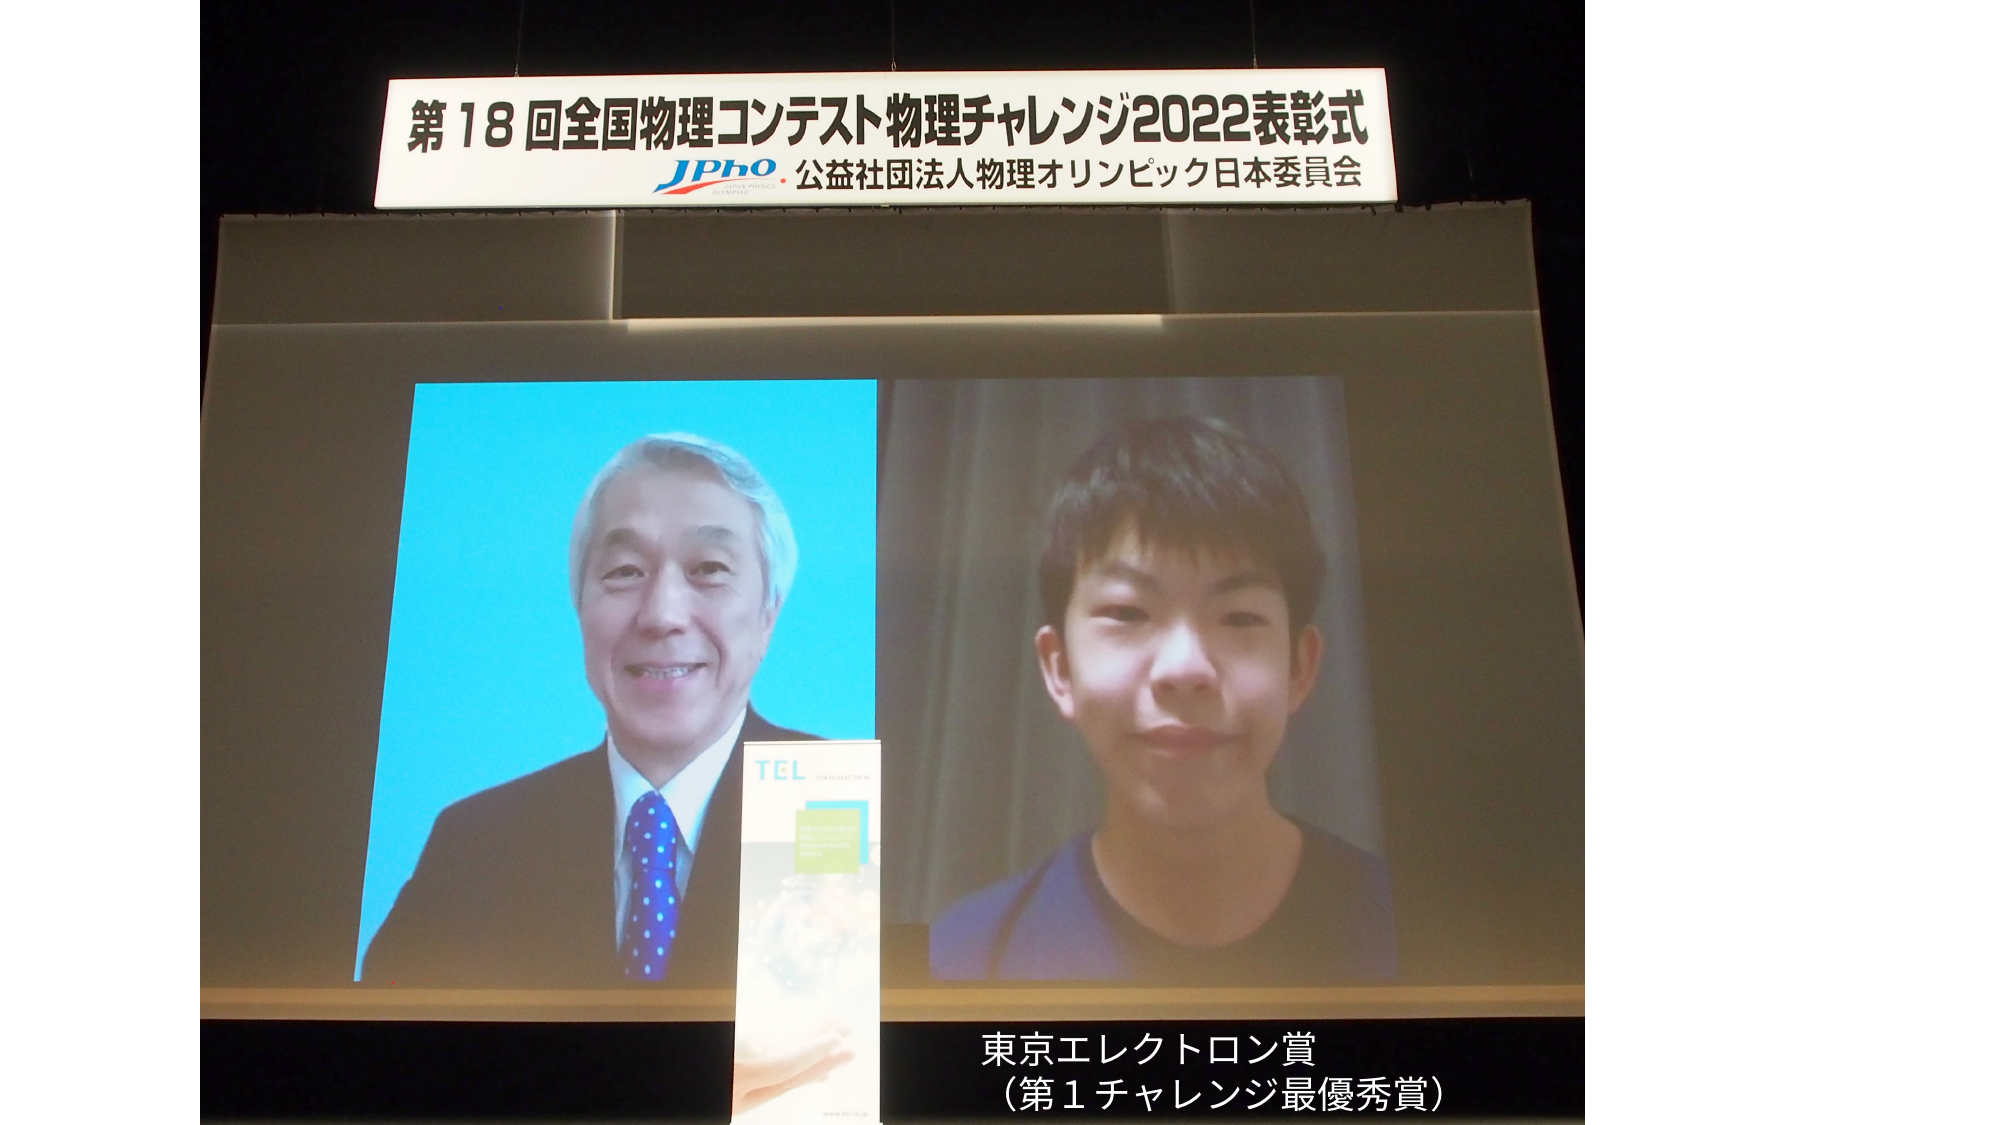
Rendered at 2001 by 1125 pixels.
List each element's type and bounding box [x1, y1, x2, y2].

picture [200, 0, 1585, 1125]
